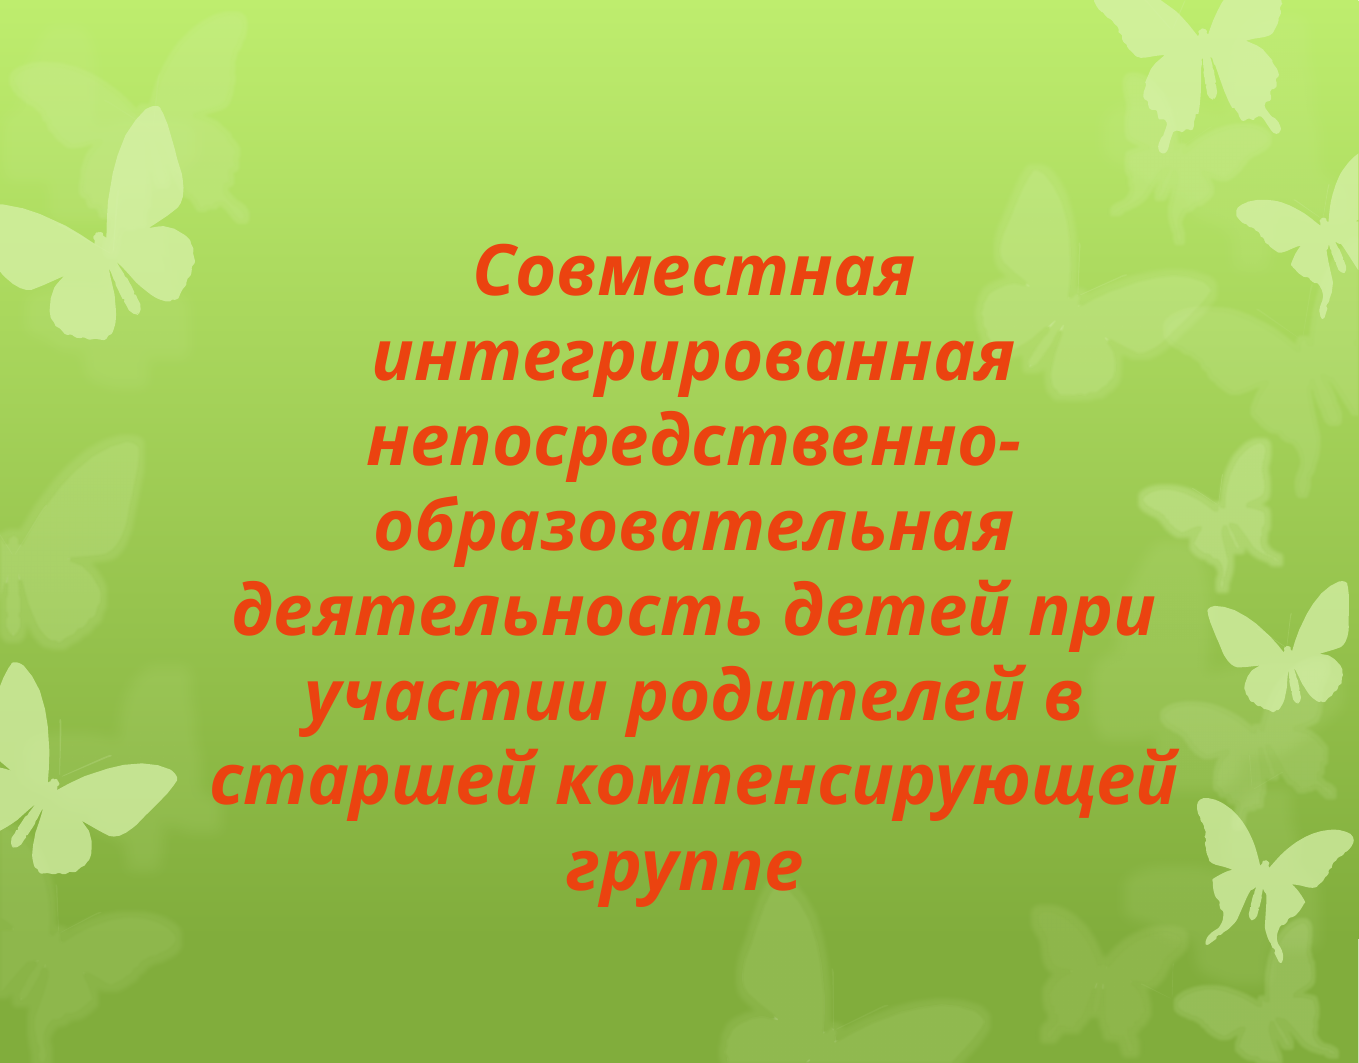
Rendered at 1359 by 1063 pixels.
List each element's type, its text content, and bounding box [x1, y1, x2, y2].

title Совместная интегрированная непосредственно-образовательная деятельность детей при участии родителей в старшей компенсирующей группе [165, 196, 1223, 911]
